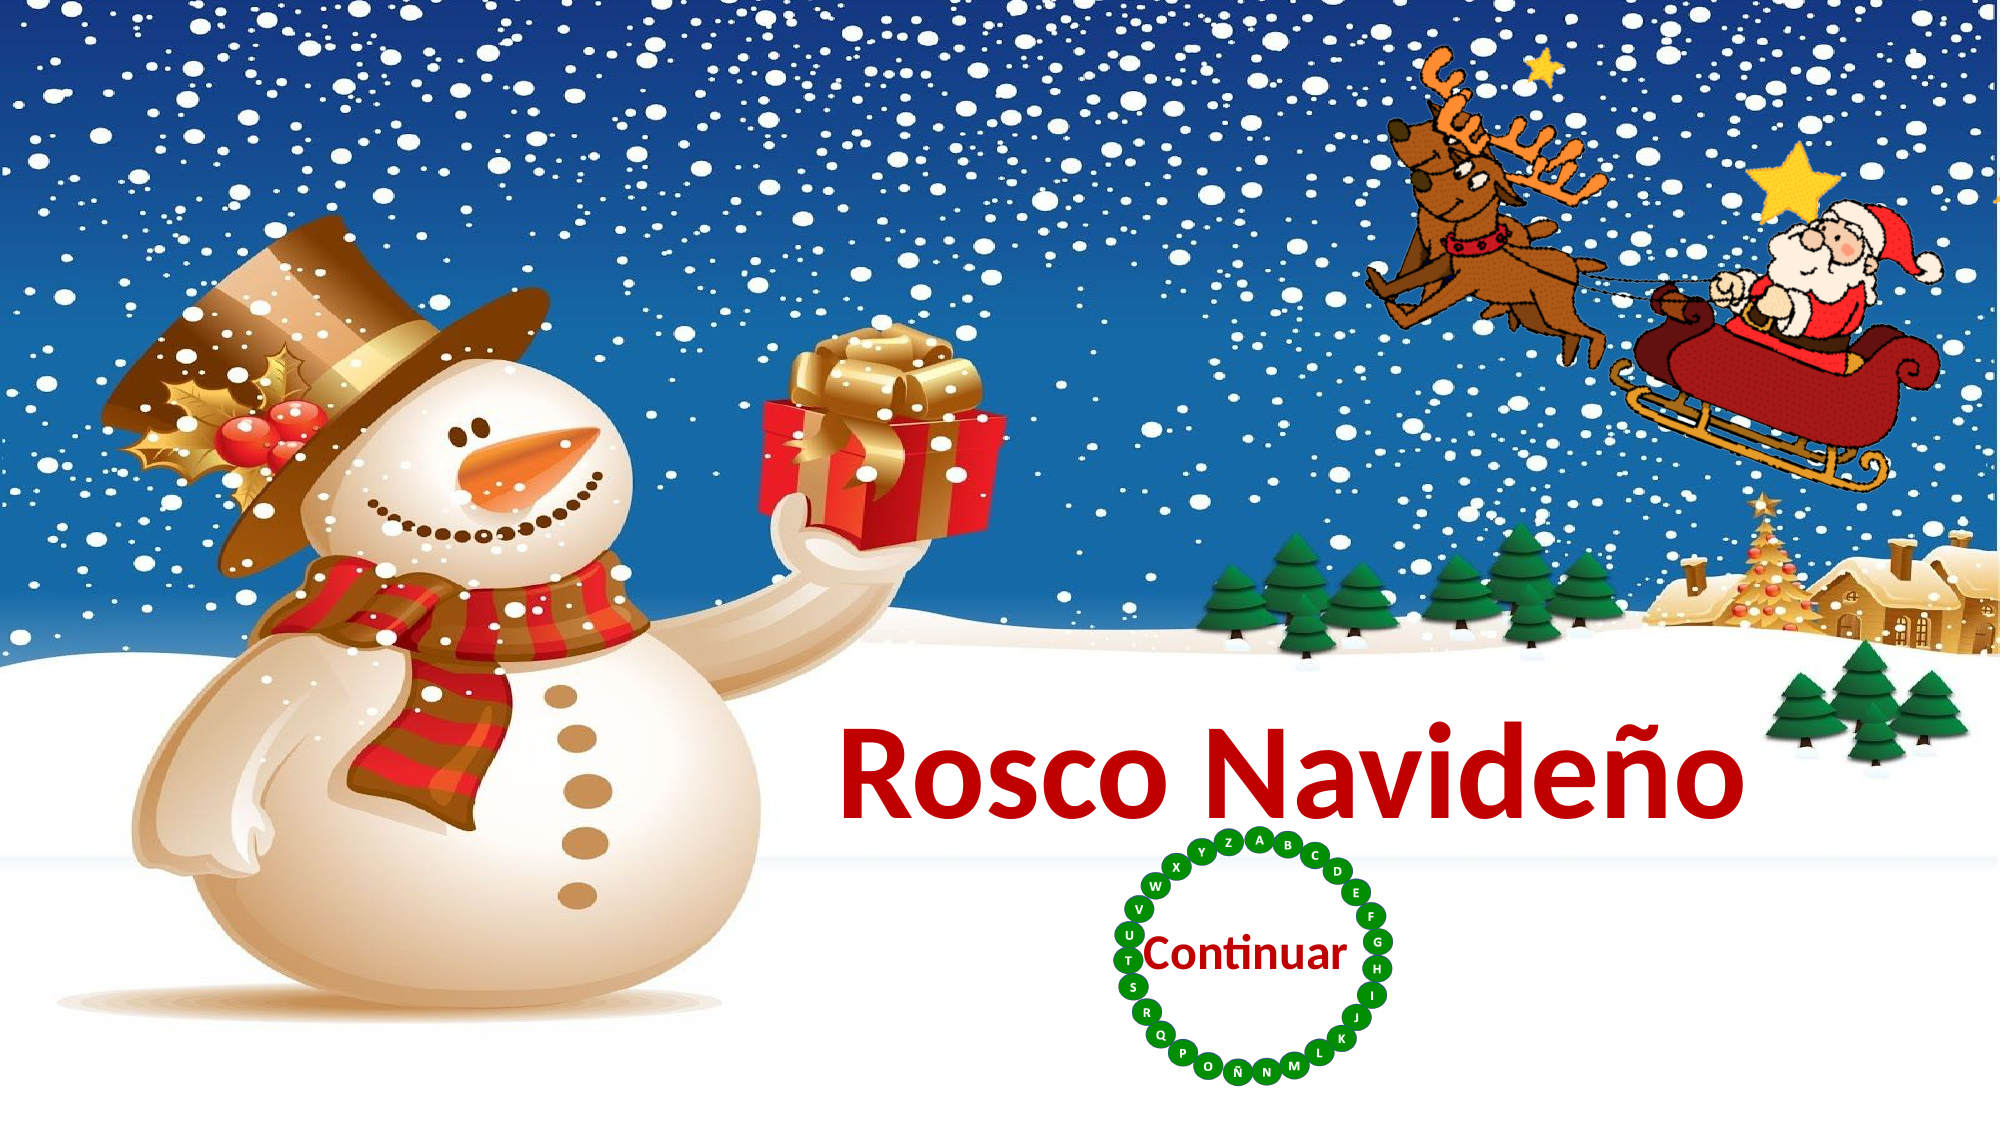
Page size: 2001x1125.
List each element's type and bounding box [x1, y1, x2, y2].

picture [0, 0, 2000, 1125]
text_box [1037, 826, 1468, 1089]
